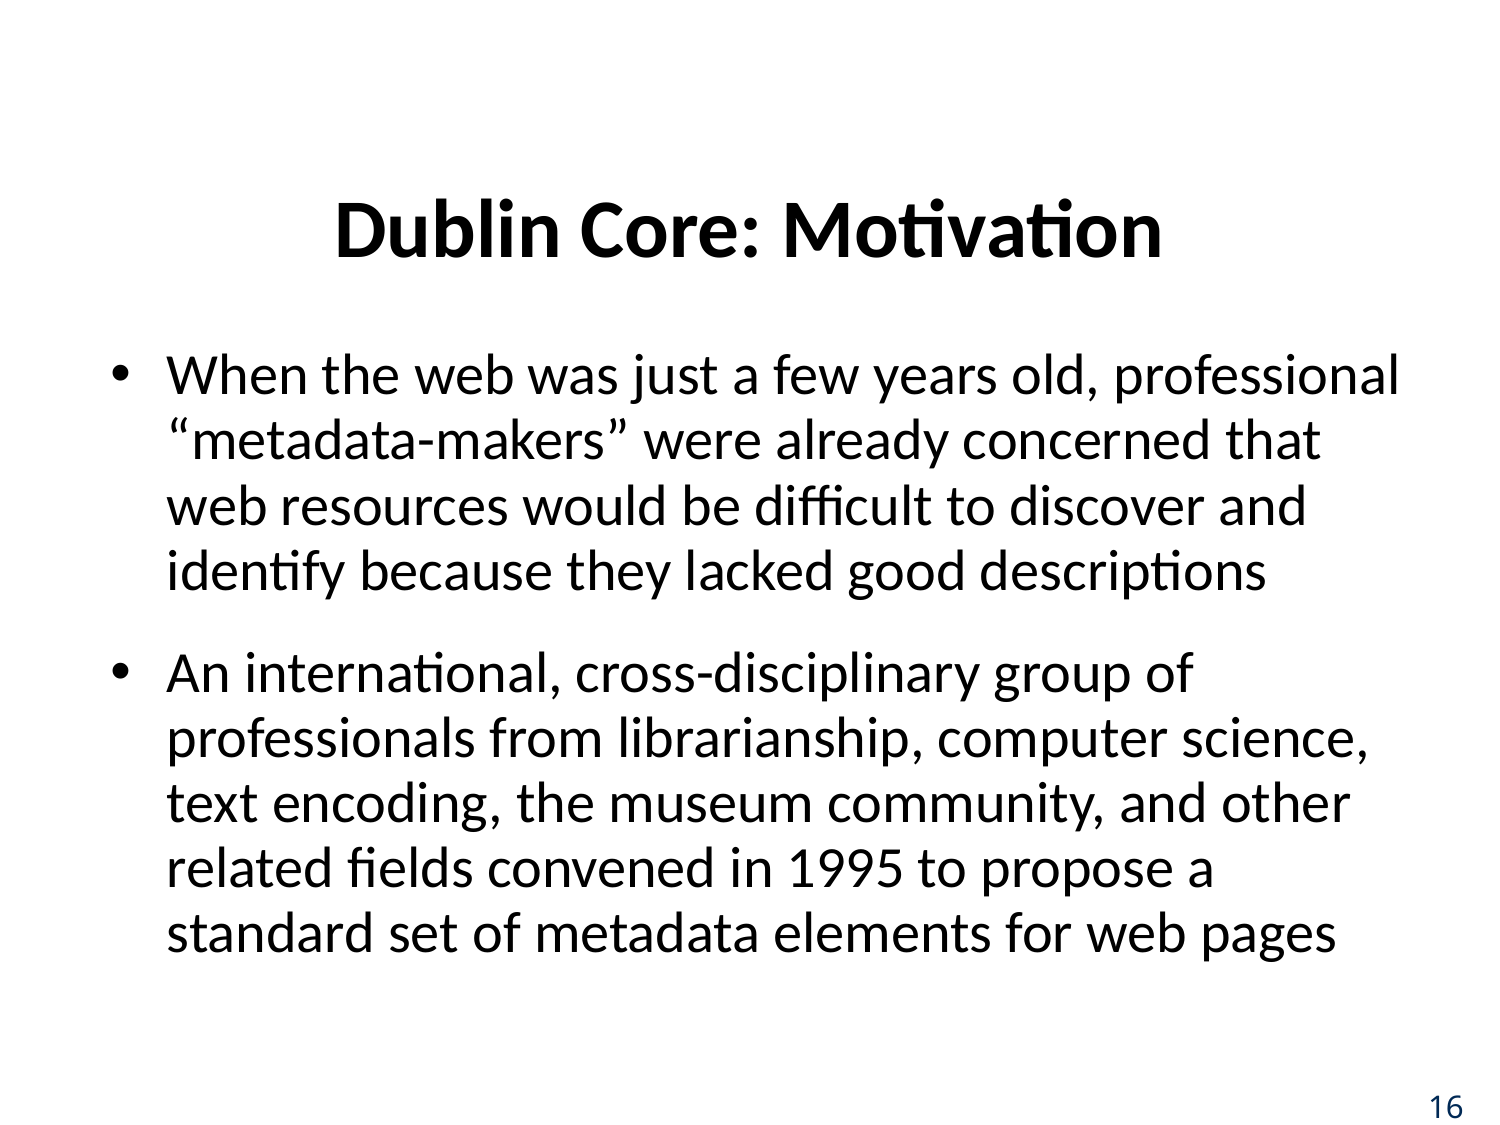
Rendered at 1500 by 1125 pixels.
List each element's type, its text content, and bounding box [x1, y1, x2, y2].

text_box When the web was just a few years old, professional “metadata-makers” were already concerned that web resources would be difficult to discover and identify because they lacked good descriptions An international, cross-disciplinary group of professionals from librarianship, computer science, text encoding, the museum community, and other related fields convened in 1995 to propose a standard set of metadata elements for web pages [99, 337, 1419, 972]
title Dublin Core: Motivation [74, 132, 1425, 328]
text_box 16 [1438, 1081, 1454, 1119]
